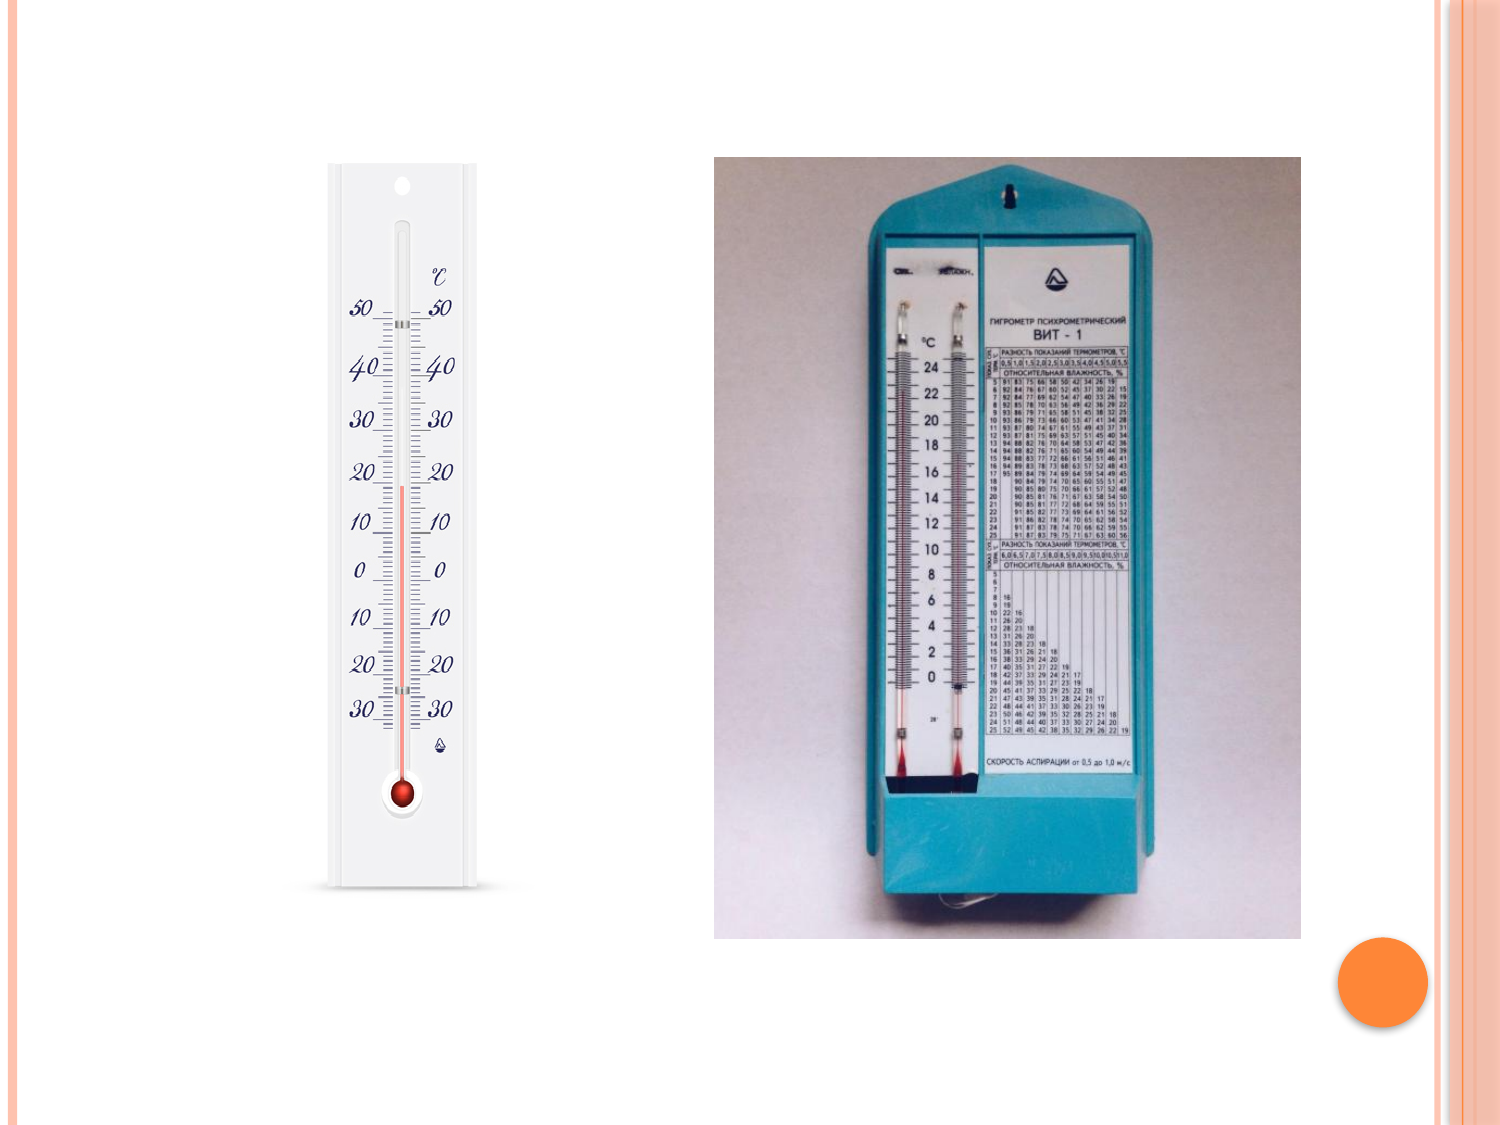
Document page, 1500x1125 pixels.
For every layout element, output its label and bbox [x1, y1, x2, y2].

list [28, 89, 774, 989]
list [713, 156, 1301, 939]
